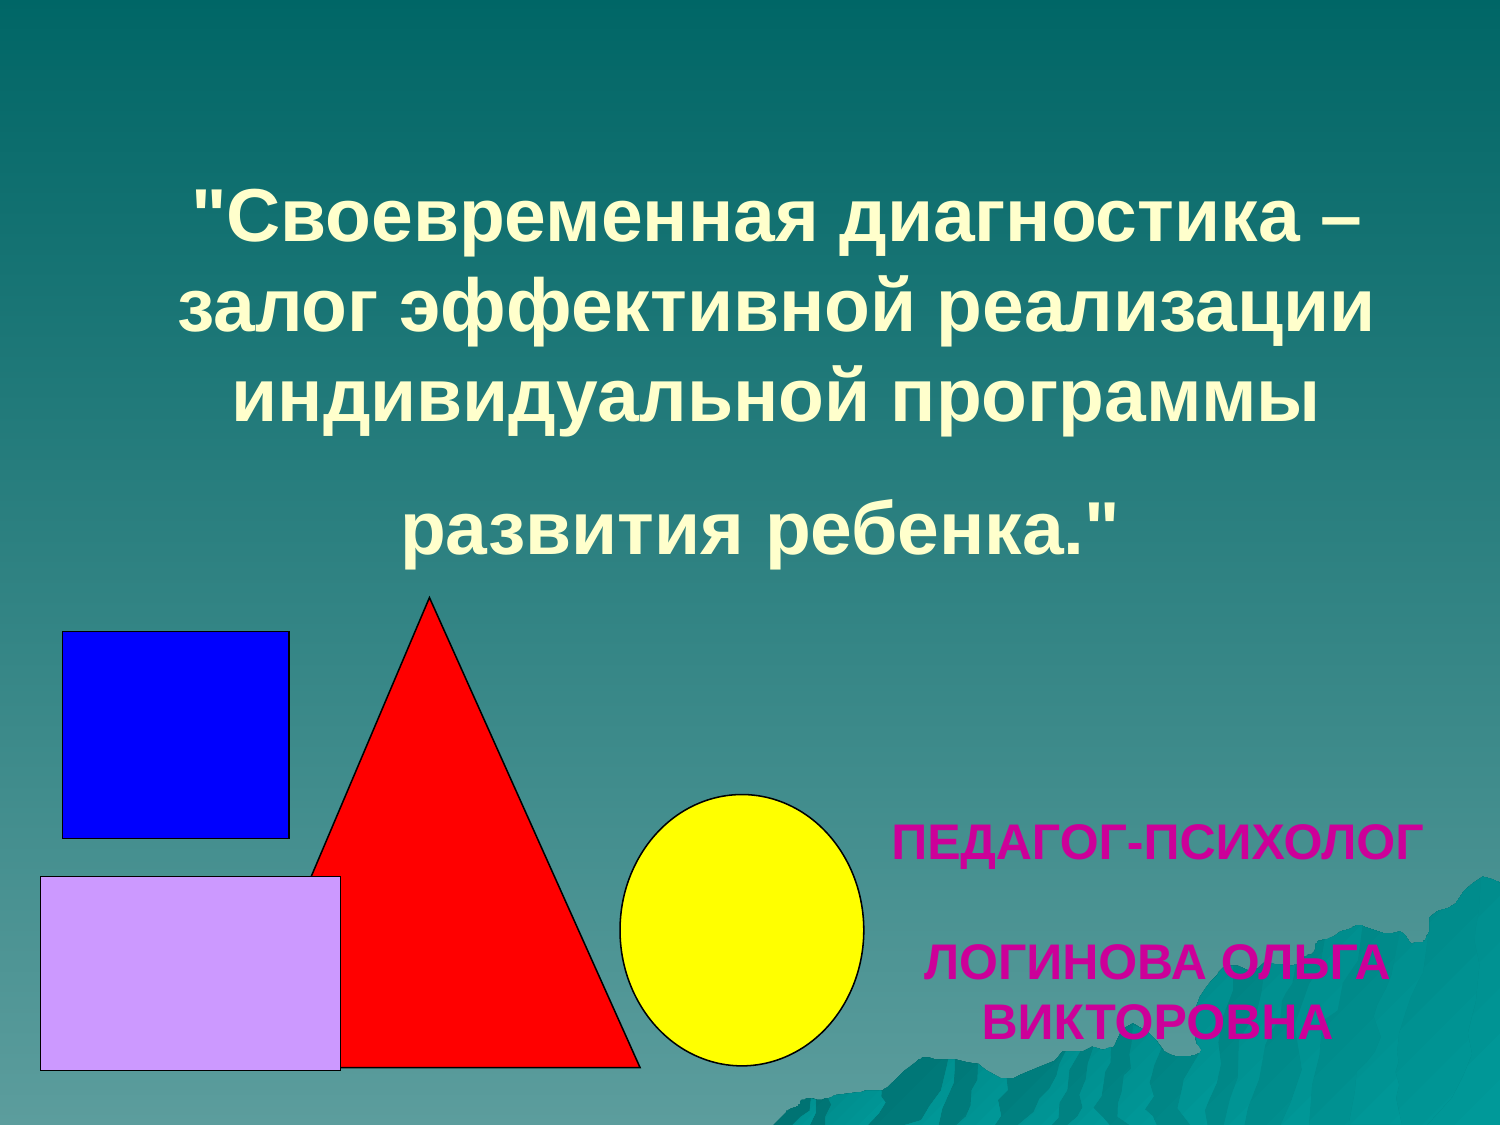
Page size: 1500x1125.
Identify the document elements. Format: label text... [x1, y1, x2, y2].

text_box [40, 876, 341, 1071]
text_box [311, 597, 641, 1068]
text_box [62, 631, 290, 839]
text_box [620, 794, 856, 1066]
title "Своевременная диагностика – залог эффективной реализации индивидуальной программы развития ребенка." [111, 42, 1412, 587]
text_box ПЕДАГОГ-ПСИХОЛОГ ЛОГИНОВА ОЛЬГА ВИКТОРОВНА [856, 802, 1459, 1057]
